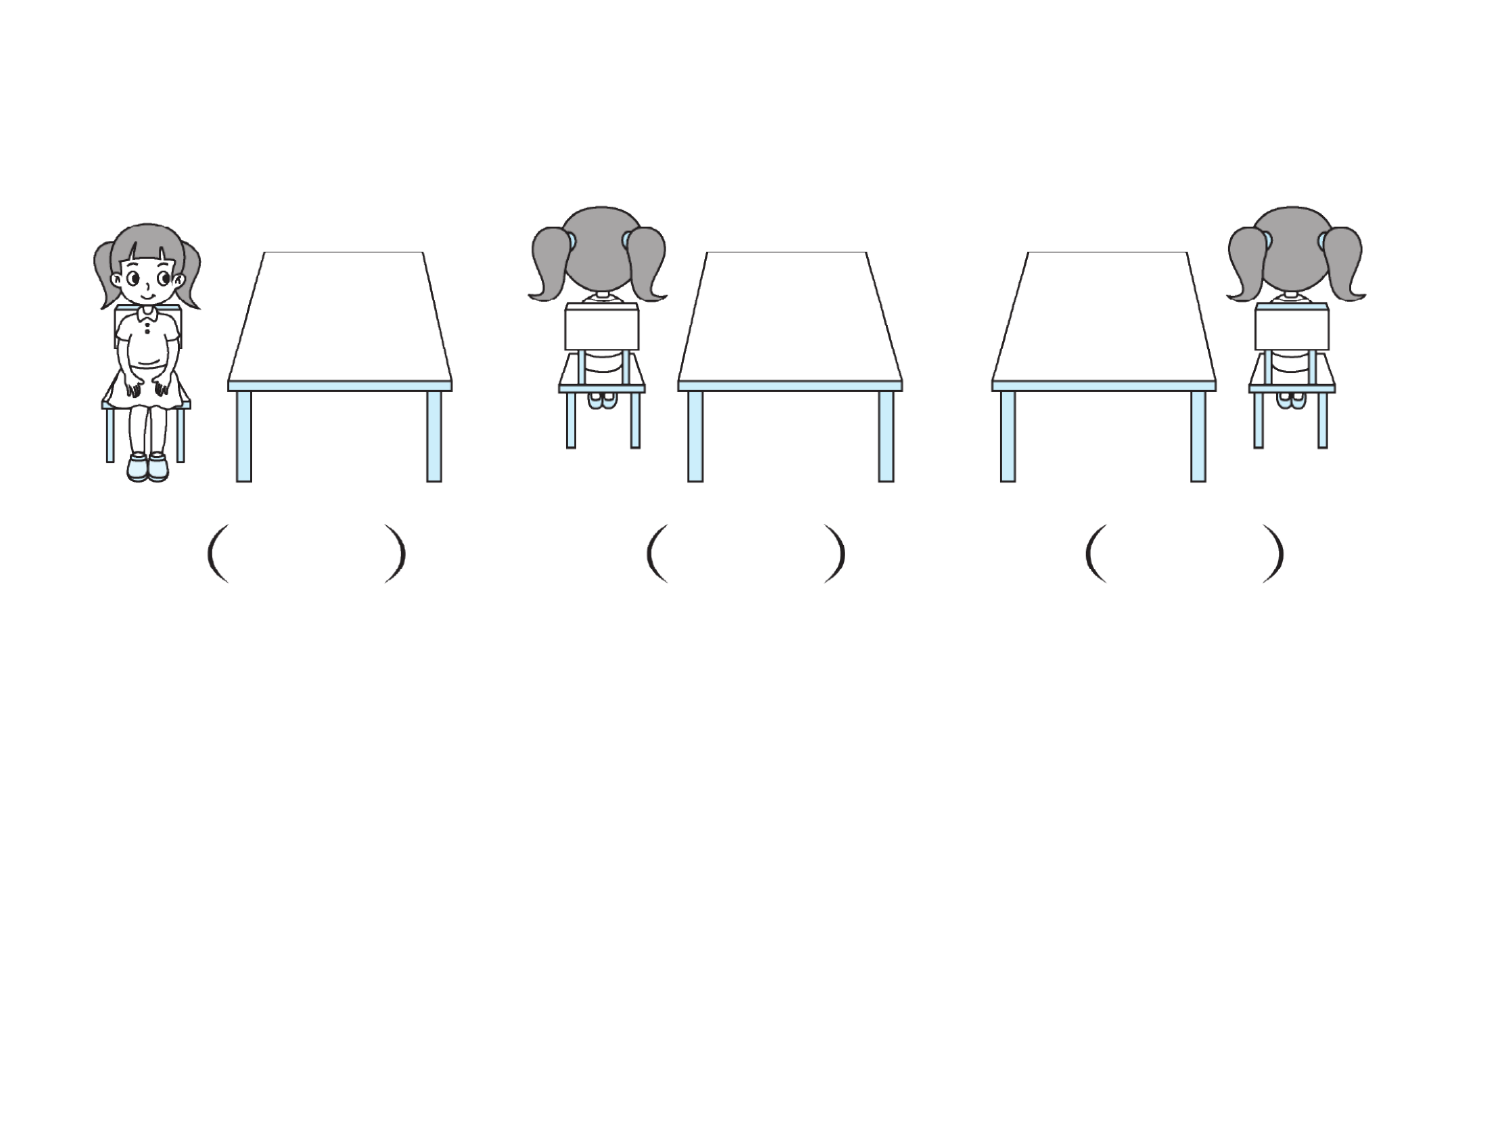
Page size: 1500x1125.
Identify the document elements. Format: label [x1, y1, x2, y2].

picture [88, 172, 1500, 611]
